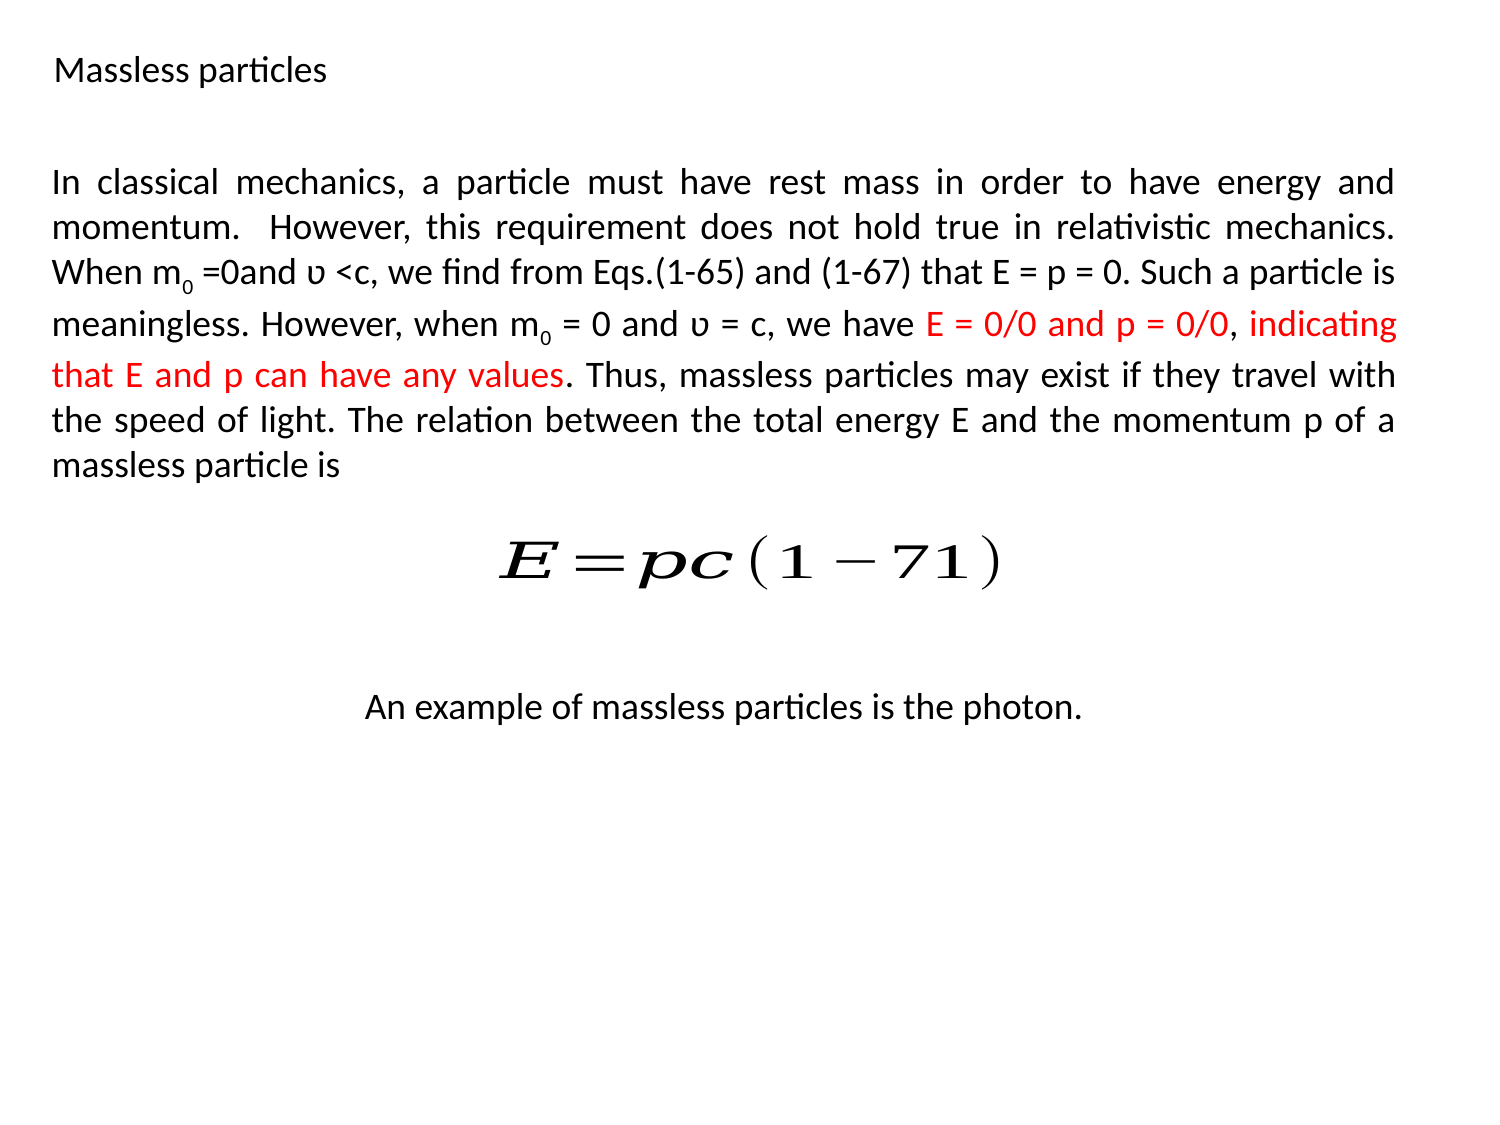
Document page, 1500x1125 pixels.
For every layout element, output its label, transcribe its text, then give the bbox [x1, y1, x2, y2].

text_box Massless particles [38, 37, 352, 98]
text_box An example of massless particles is the photon. [349, 674, 1099, 735]
text_box In classical mechanics, a particle must have rest mass in order to have energy and momentum. However, this requirement does not hold true in relativistic mechanics. When m0 =0and ʋ <c, we find from Eqs.(1-65) and (1-67) that E = p = 0. Such a particle is meaningless. However, when m0 = 0 and ʋ = c, we have E = 0/0 and p = 0/0, indicating that E and p can have any values. Thus, massless particles may exist if they travel with the speed of light. The relation between the total energy E and the momentum p of a massless particle is [36, 149, 1412, 492]
